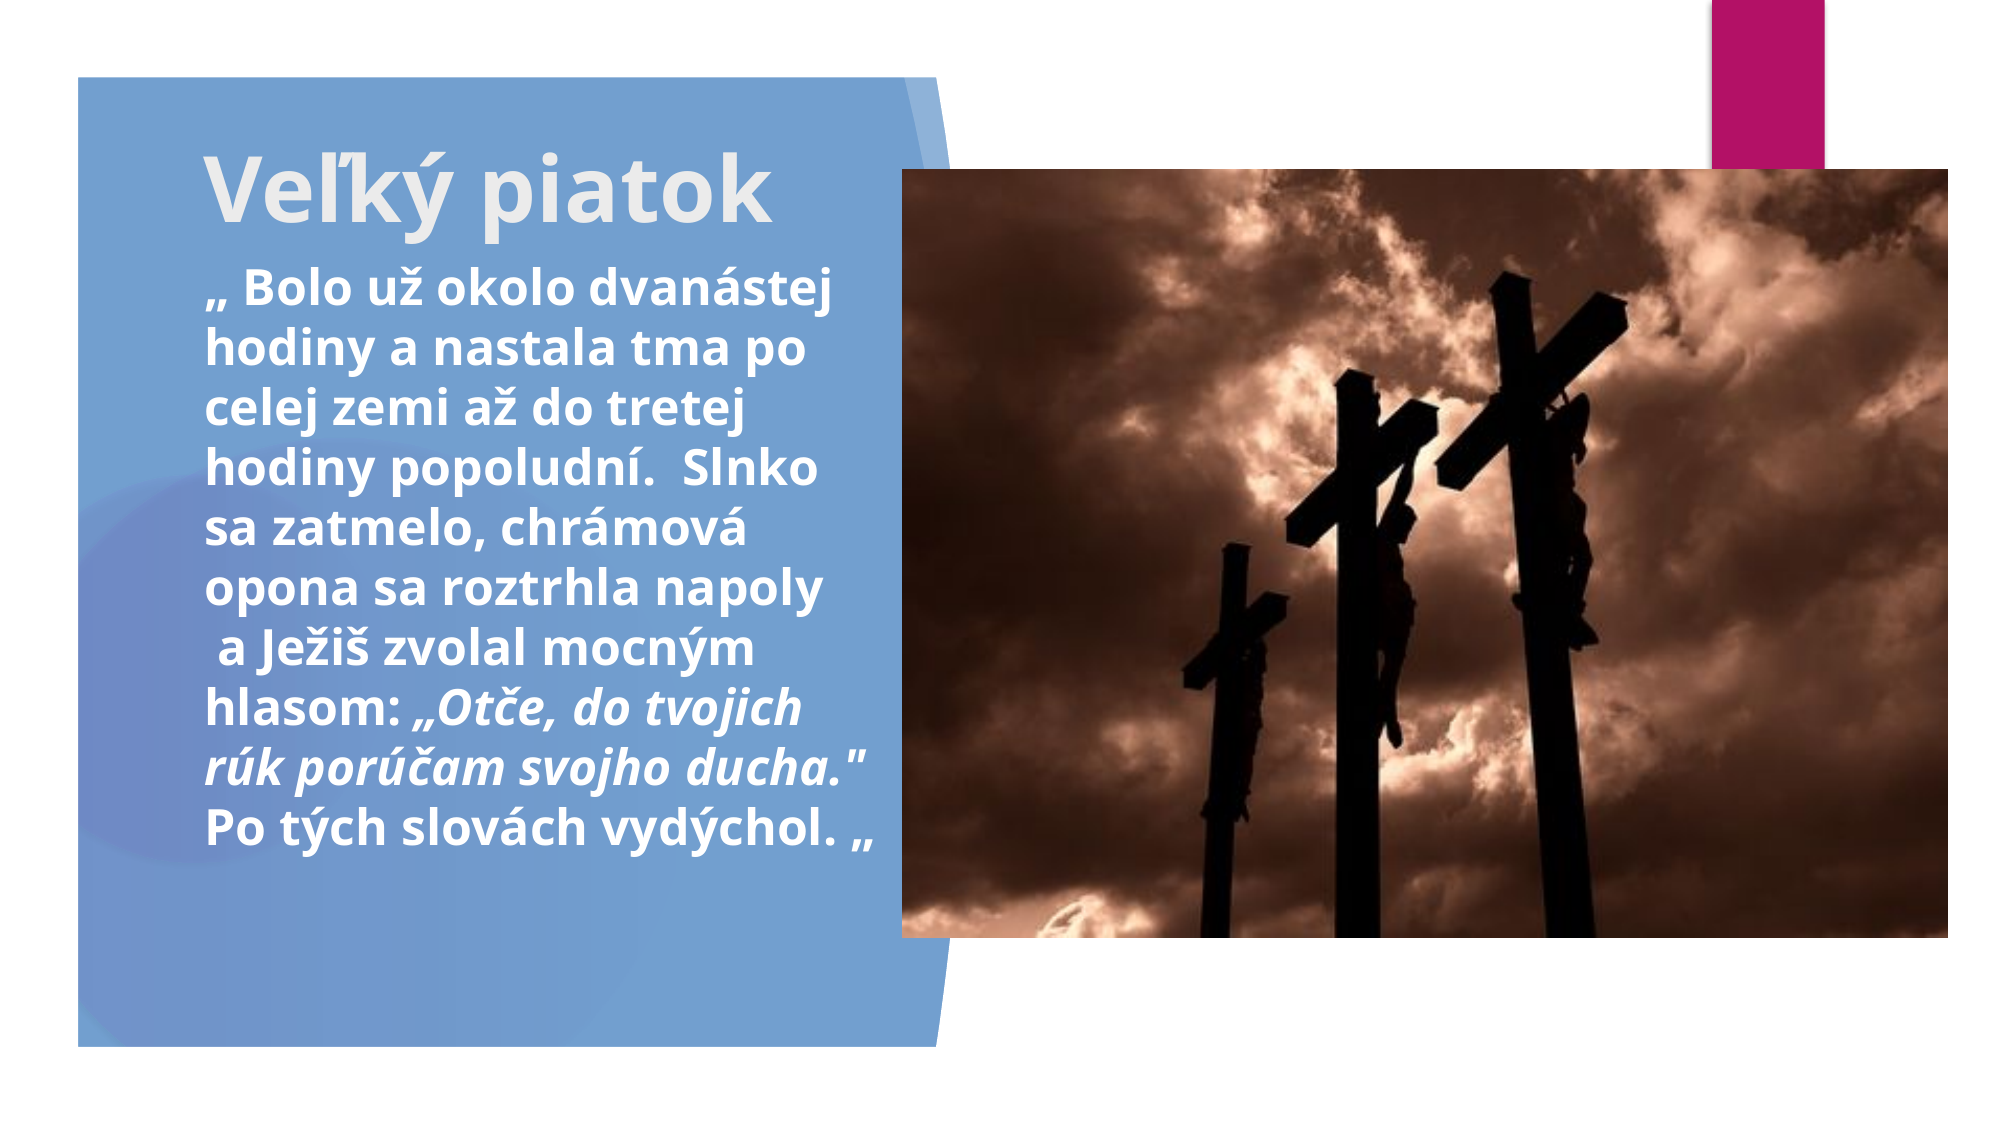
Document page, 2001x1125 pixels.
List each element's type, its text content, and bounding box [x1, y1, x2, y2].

text_box Veľký piatok [188, 127, 823, 248]
text_box „ Bolo už okolo dvanástej hodiny a nastala tma po celej zemi až do tretej hodiny popoludní. Slnko sa zatmelo, chrámová opona sa roztrhla napoly a Ježiš zvolal mocným hlasom: „Otče, do tvojich rúk porúčam svojho ducha." Po tých slovách vydýchol. „ [189, 247, 903, 985]
picture [901, 169, 1949, 938]
